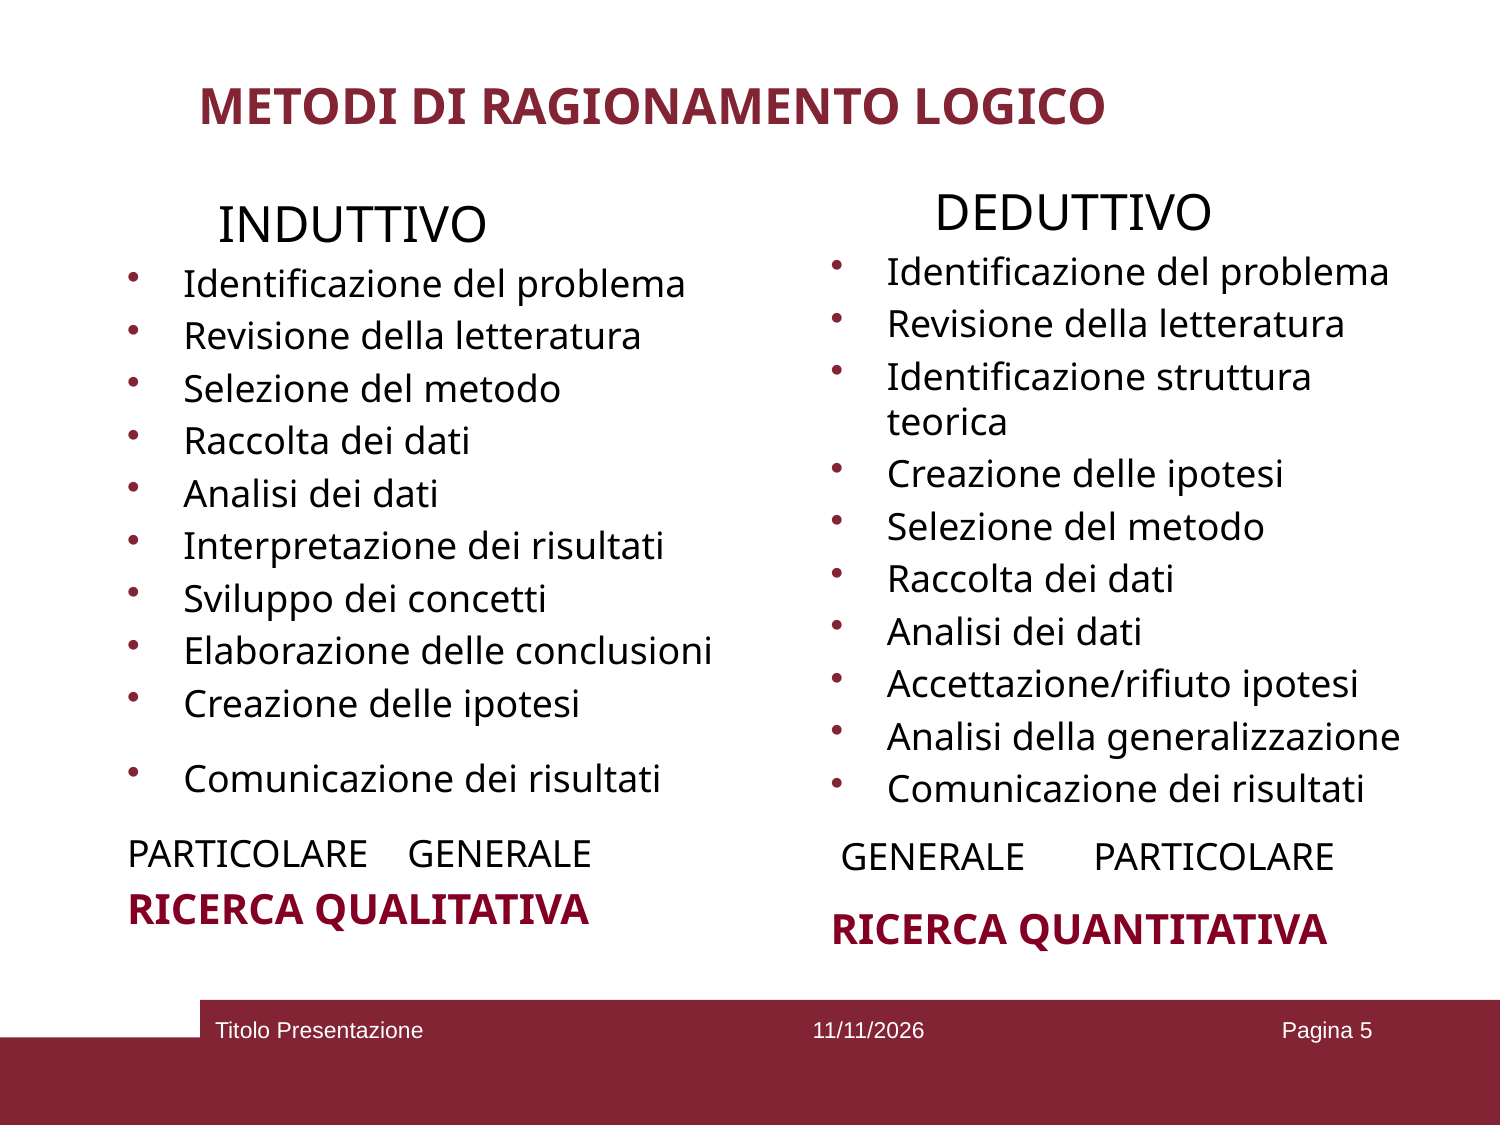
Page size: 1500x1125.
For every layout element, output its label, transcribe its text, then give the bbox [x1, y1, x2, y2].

slide_number Pagina 5 [1074, 1008, 1388, 1084]
list DEDUTTIVO Identificazione del problema Revisione della letteratura Identificazione struttura teorica Creazione delle ipotesi Selezione del metodo Raccolta dei dati Analisi dei dati Accettazione/rifiuto ipotesi Analisi della generalizzazione Comunicazione dei risultati GENERALE PARTICOLARE RICERCA QUANTITATIVA [815, 172, 1424, 963]
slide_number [712, 1008, 1025, 1084]
list INDUTTIVO Identificazione del problema Revisione della letteratura Selezione del metodo Raccolta dei dati Analisi dei dati Interpretazione dei risultati Sviluppo dei concetti Elaborazione delle conclusioni Creazione delle ipotesi Comunicazione dei risultati PARTICOLARE GENERALE RICERCA QUALITATIVA [112, 184, 739, 976]
footer Titolo Presentazione [200, 1008, 675, 1084]
title METODI DI RAGIONAMENTO LOGICO [183, 67, 1424, 150]
text_box [419, 822, 580, 902]
text_box [551, 822, 592, 902]
